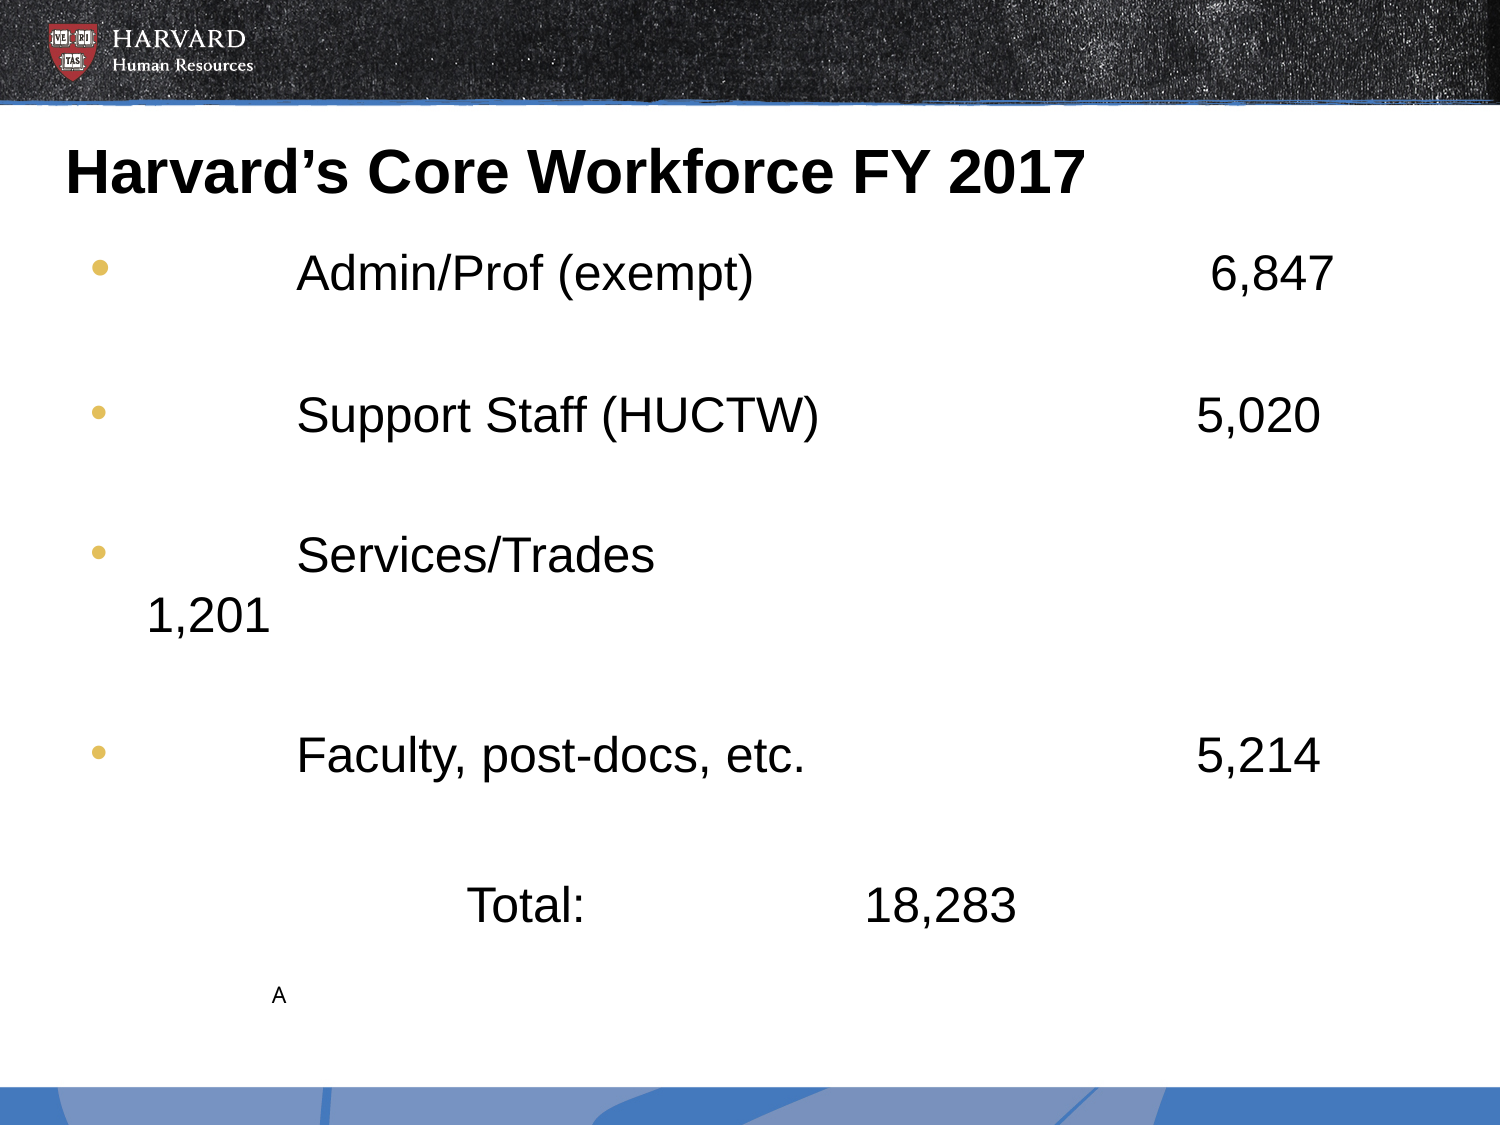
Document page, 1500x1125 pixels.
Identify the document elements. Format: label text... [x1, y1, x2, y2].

title Harvard’s Core Workforce FY 2017 [50, 37, 1400, 225]
list Admin/Prof (exempt) 6,847 Support Staff (HUCTW) 5,020 Services/Trades 1,201 Faculty, post-docs, etc. 5,214 Total: 18,283 A [75, 224, 1425, 1086]
picture [0, 0, 1500, 1125]
